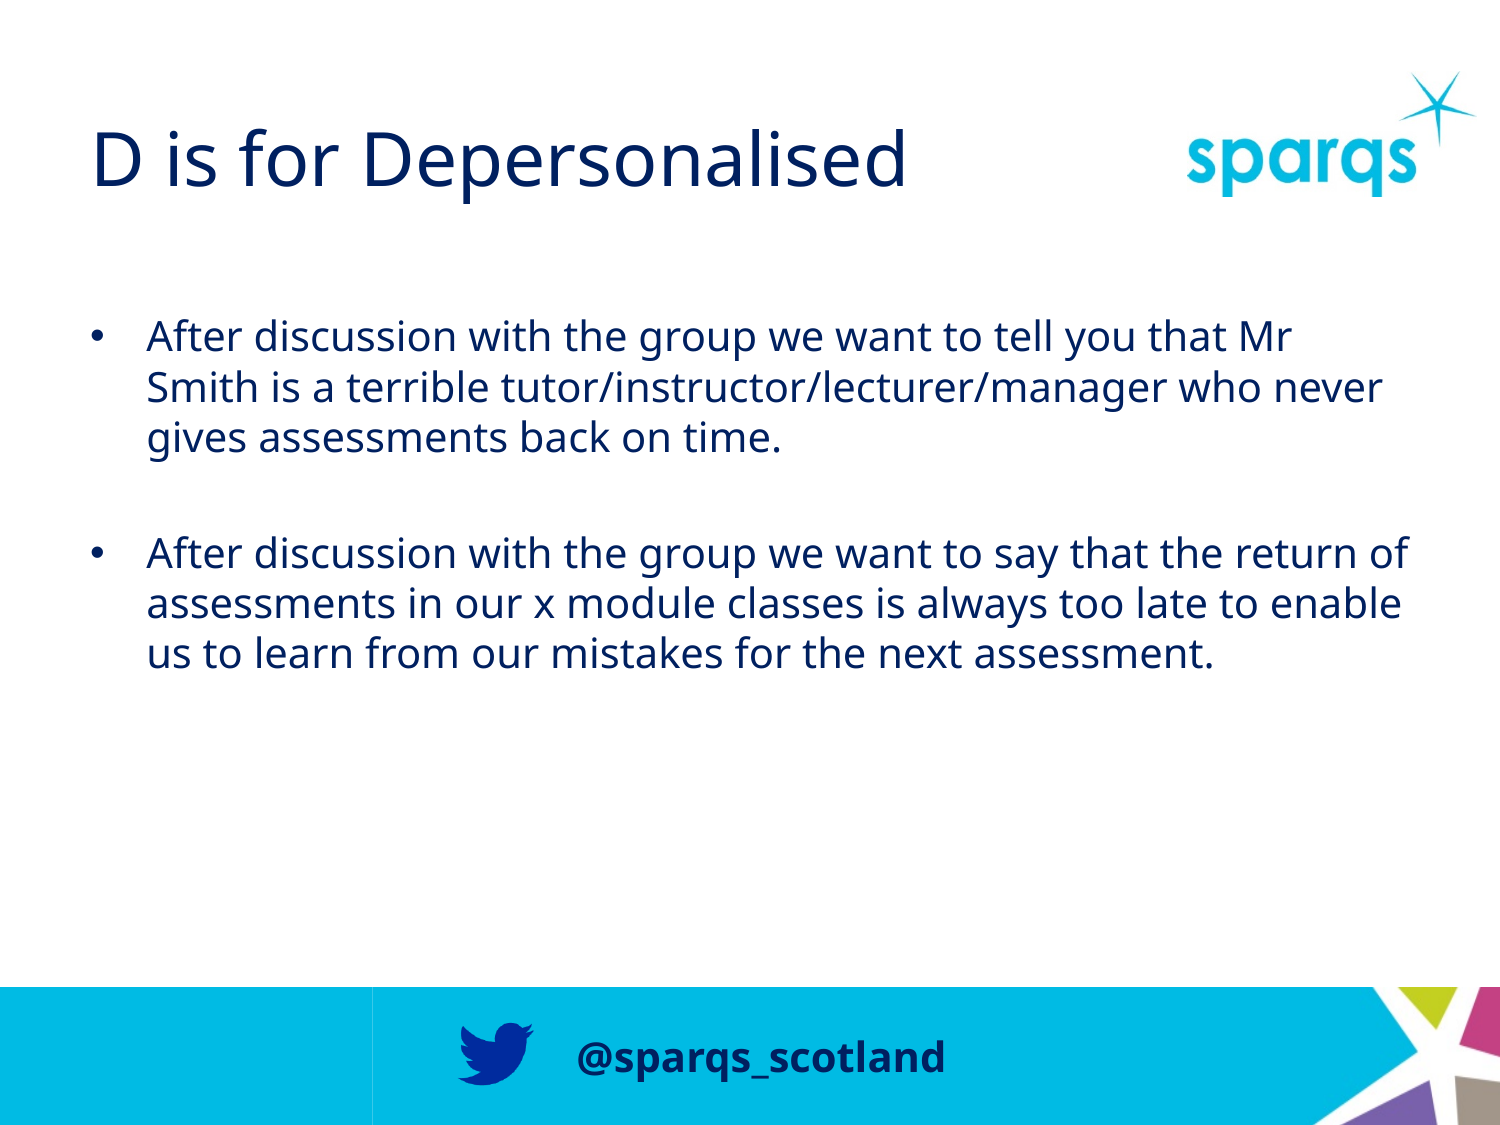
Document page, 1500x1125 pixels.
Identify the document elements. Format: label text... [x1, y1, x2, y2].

list After discussion with the group we want to tell you that Mr Smith is a terrible tutor/instructor/lecturer/manager who never gives assessments back on time. After discussion with the group we want to say that the return of assessments in our x module classes is always too late to enable us to learn from our mistakes for the next assessment. [75, 302, 1425, 965]
title D is for Depersonalised [75, 45, 1164, 268]
picture [0, 987, 1500, 1125]
picture [1187, 71, 1477, 197]
